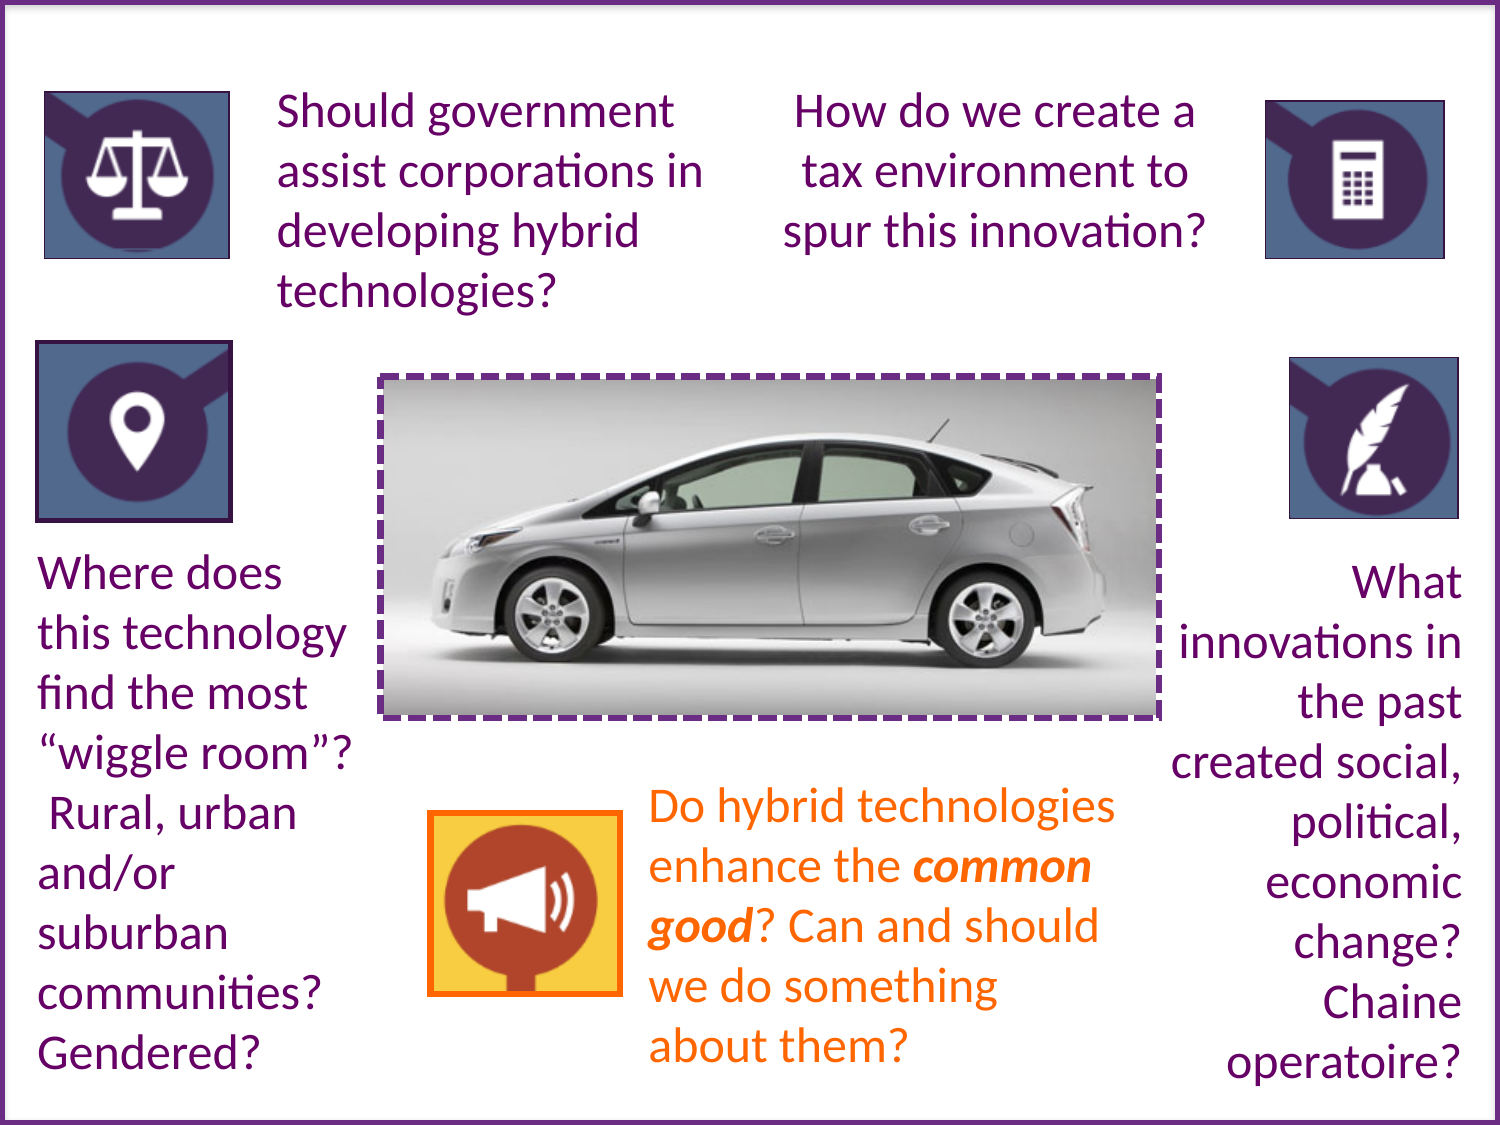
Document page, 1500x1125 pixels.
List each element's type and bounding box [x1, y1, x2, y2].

picture [1289, 357, 1458, 519]
picture [383, 379, 1157, 716]
text_box [0, 0, 1500, 1125]
picture [1266, 101, 1444, 258]
picture [39, 344, 229, 519]
picture [44, 92, 229, 258]
picture [433, 816, 617, 992]
